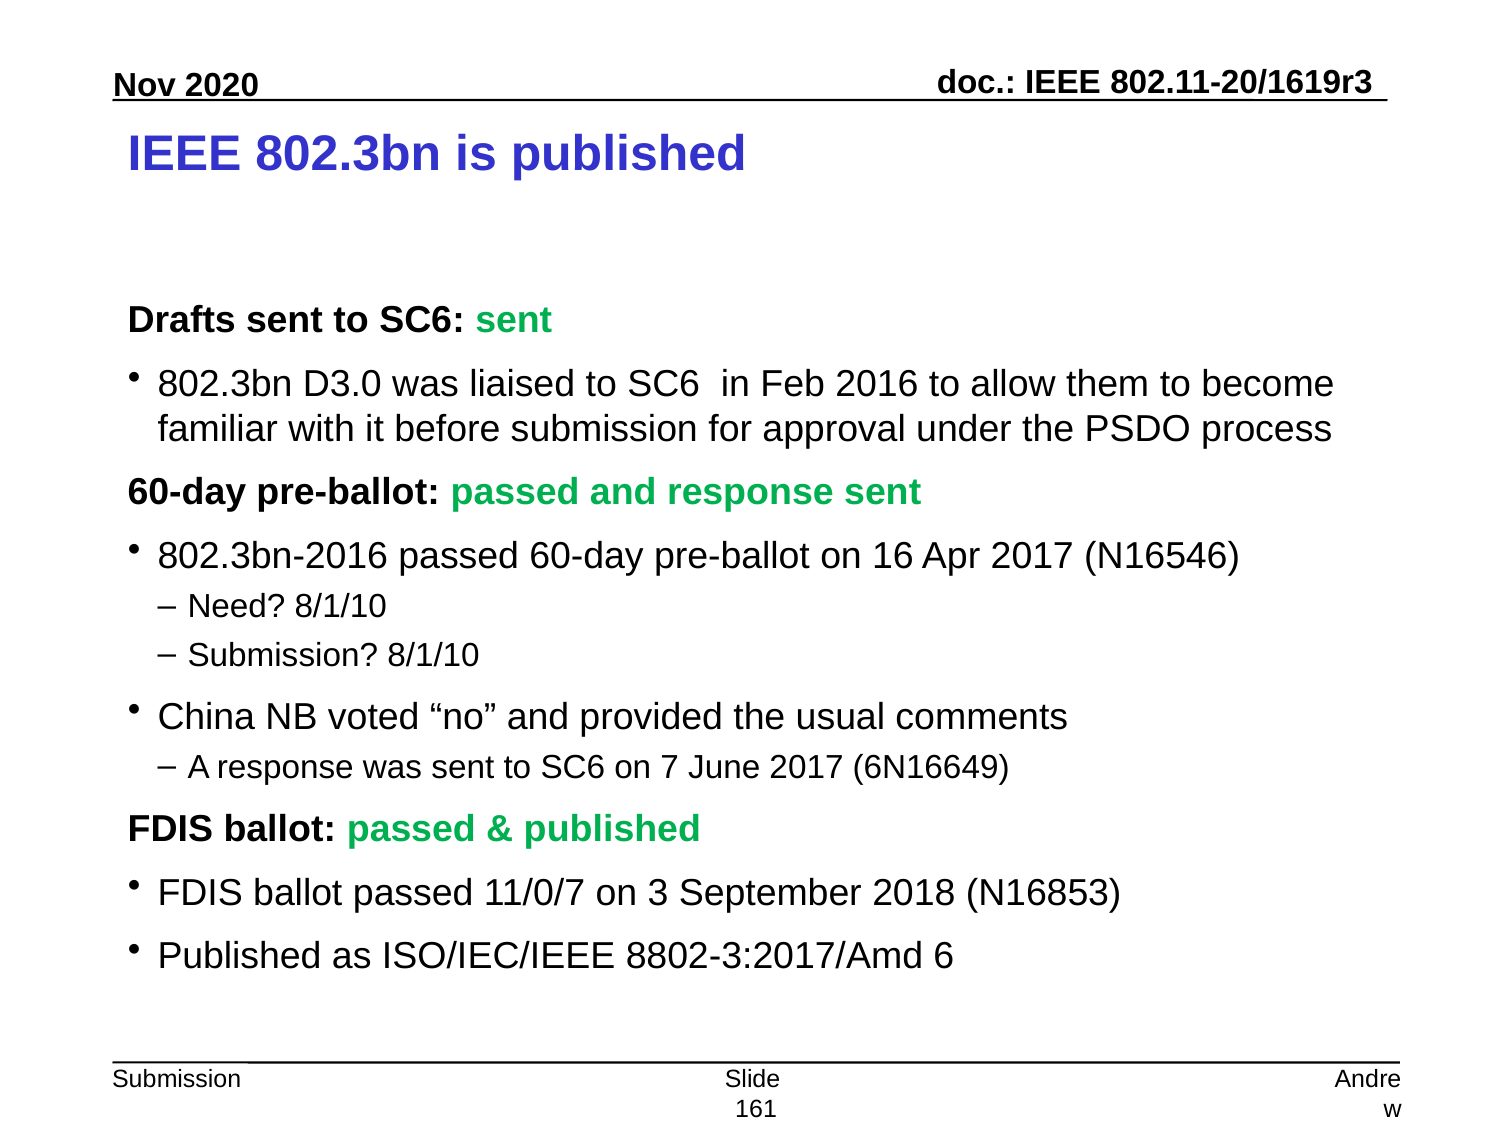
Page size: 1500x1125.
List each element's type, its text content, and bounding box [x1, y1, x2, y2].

footer Andrew Myles, Cisco [1320, 1061, 1402, 1093]
slide_number Slide 161 [709, 1061, 803, 1093]
list Drafts sent to SC6: sent 802.3bn D3.0 was liaised to SC6 in Feb 2016 to allow them to become familiar with it before submission for approval under the PSDO process 60-day pre-ballot: passed and response sent 802.3bn-2016 passed 60-day pre-ballot on 16 Apr 2017 (N16546) Need? 8/1/10 Submission? 8/1/10 China NB voted “no” and provided the usual comments A response was sent to SC6 on 7 June 2017 (6N16649) FDIS ballot: passed & published FDIS ballot passed 11/0/7 on 3 September 2018 (N16853) Published as ISO/IEC/IEEE 8802-3:2017/Amd 6 [112, 287, 1388, 963]
title IEEE 802.3bn is published [112, 112, 1388, 287]
